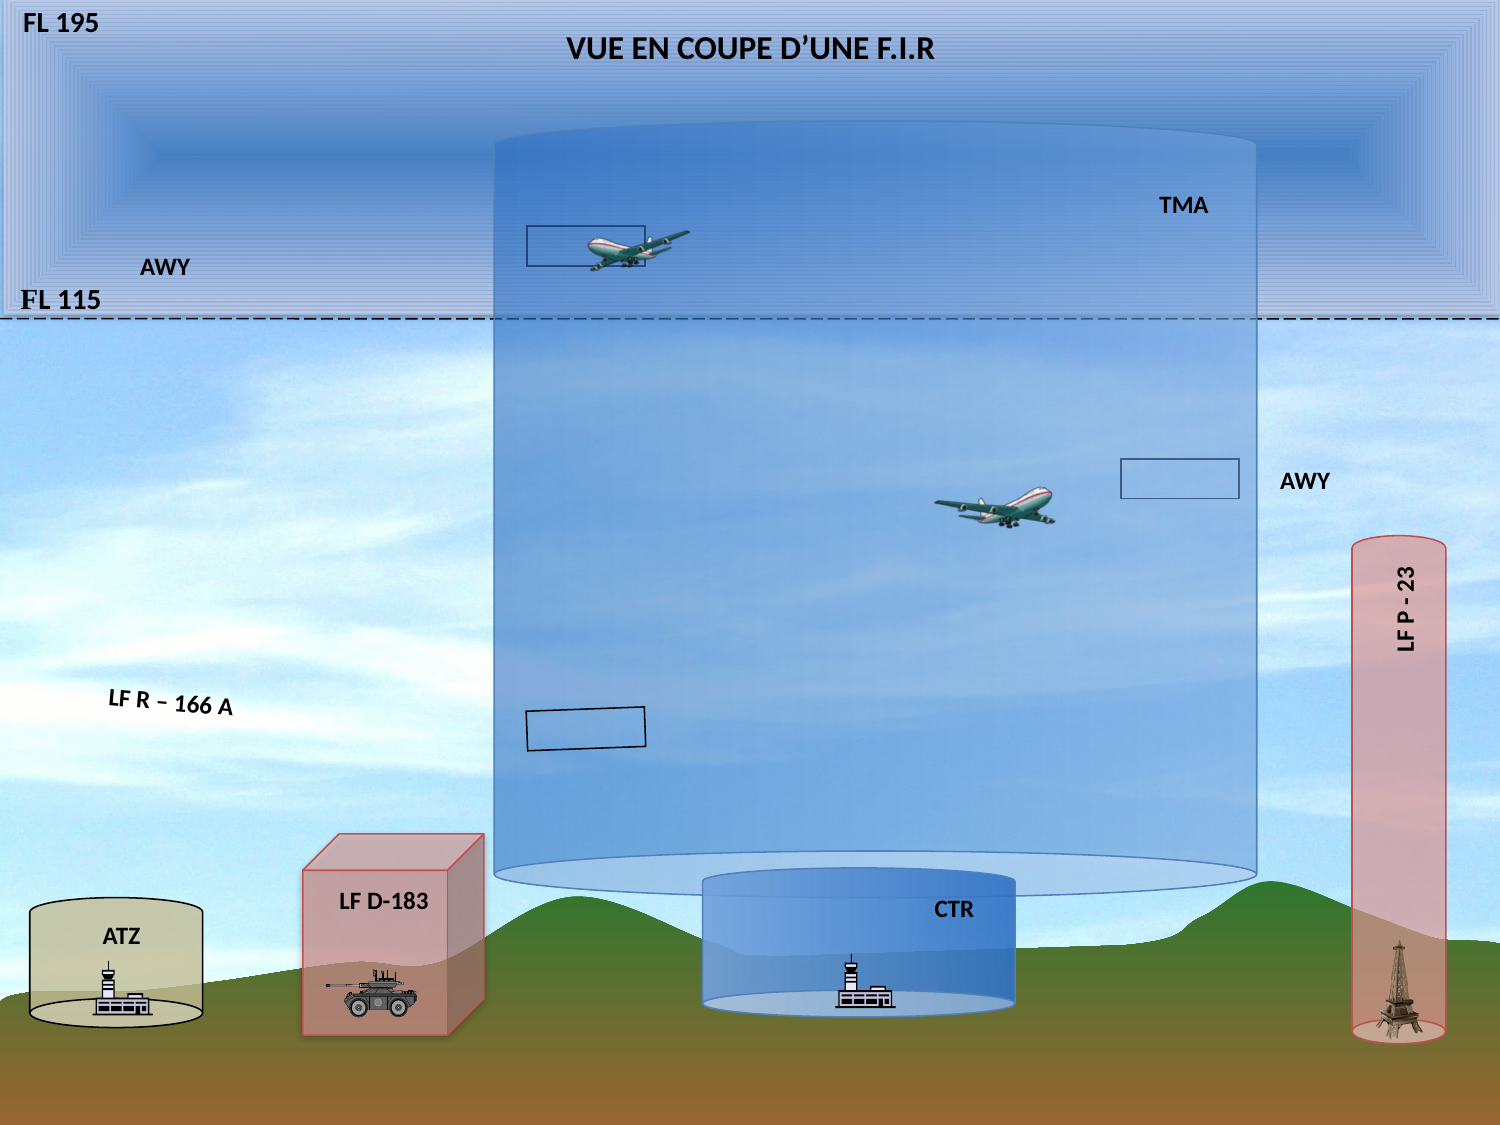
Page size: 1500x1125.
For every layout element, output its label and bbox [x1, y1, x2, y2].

text_box [702, 867, 1016, 1018]
picture [582, 222, 692, 265]
text_box [101, 226, 488, 289]
text_box [493, 120, 1257, 898]
text_box [29, 897, 203, 1028]
picture [0, 324, 1500, 1121]
text_box [302, 833, 485, 1036]
text_box [1339, 509, 1460, 1044]
text_box [835, 953, 896, 1009]
picture [933, 478, 1058, 527]
text_box [0, 0, 1500, 324]
text_box [1263, 456, 1369, 503]
